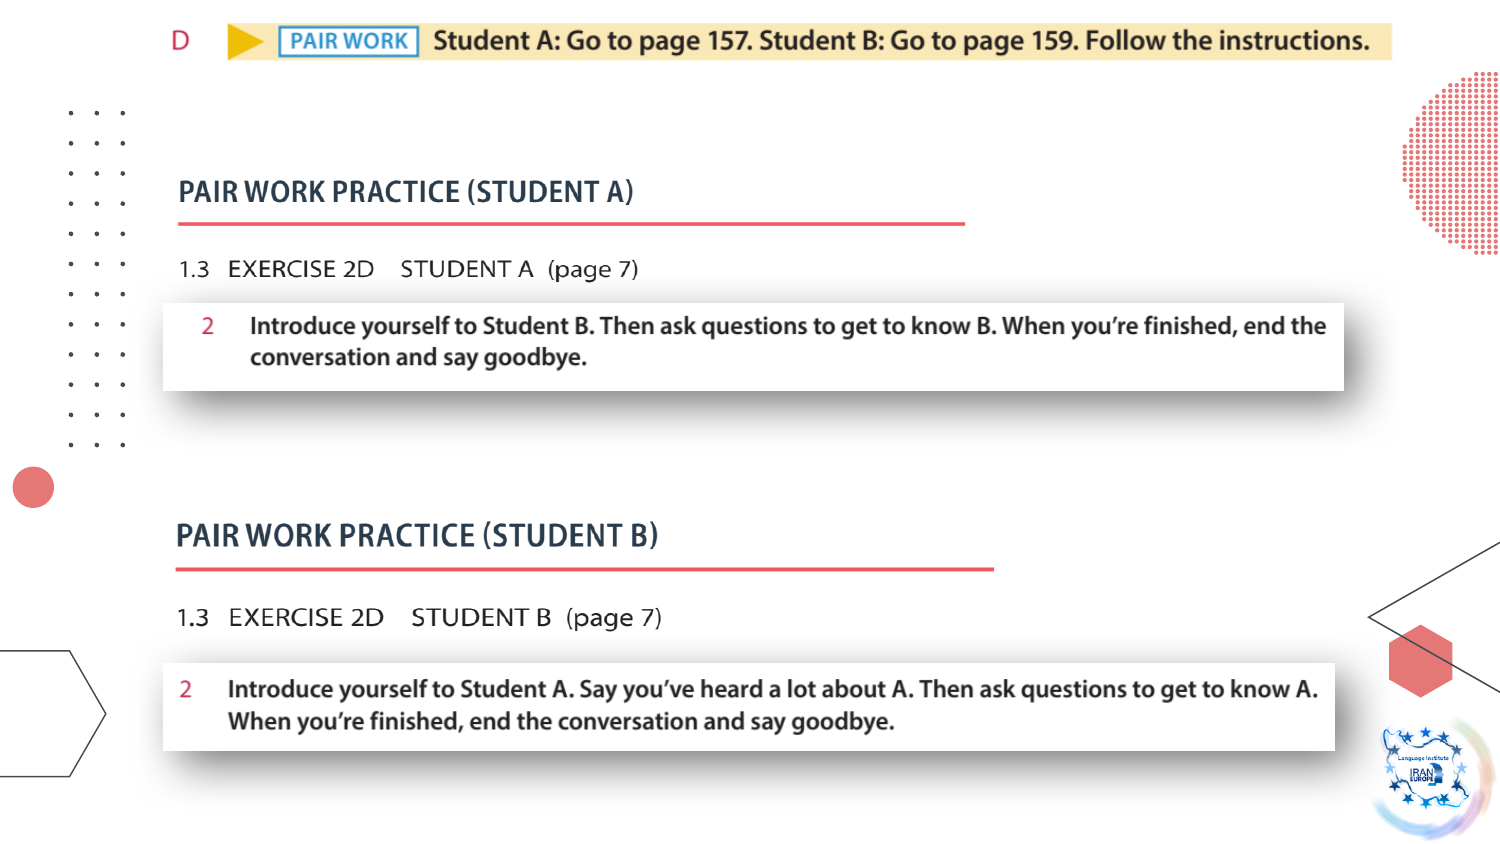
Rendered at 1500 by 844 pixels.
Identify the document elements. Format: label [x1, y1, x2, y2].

picture [163, 166, 966, 297]
picture [163, 495, 995, 643]
picture [163, 663, 1335, 751]
picture [163, 12, 1418, 84]
picture [1364, 711, 1500, 844]
picture [163, 303, 1344, 391]
